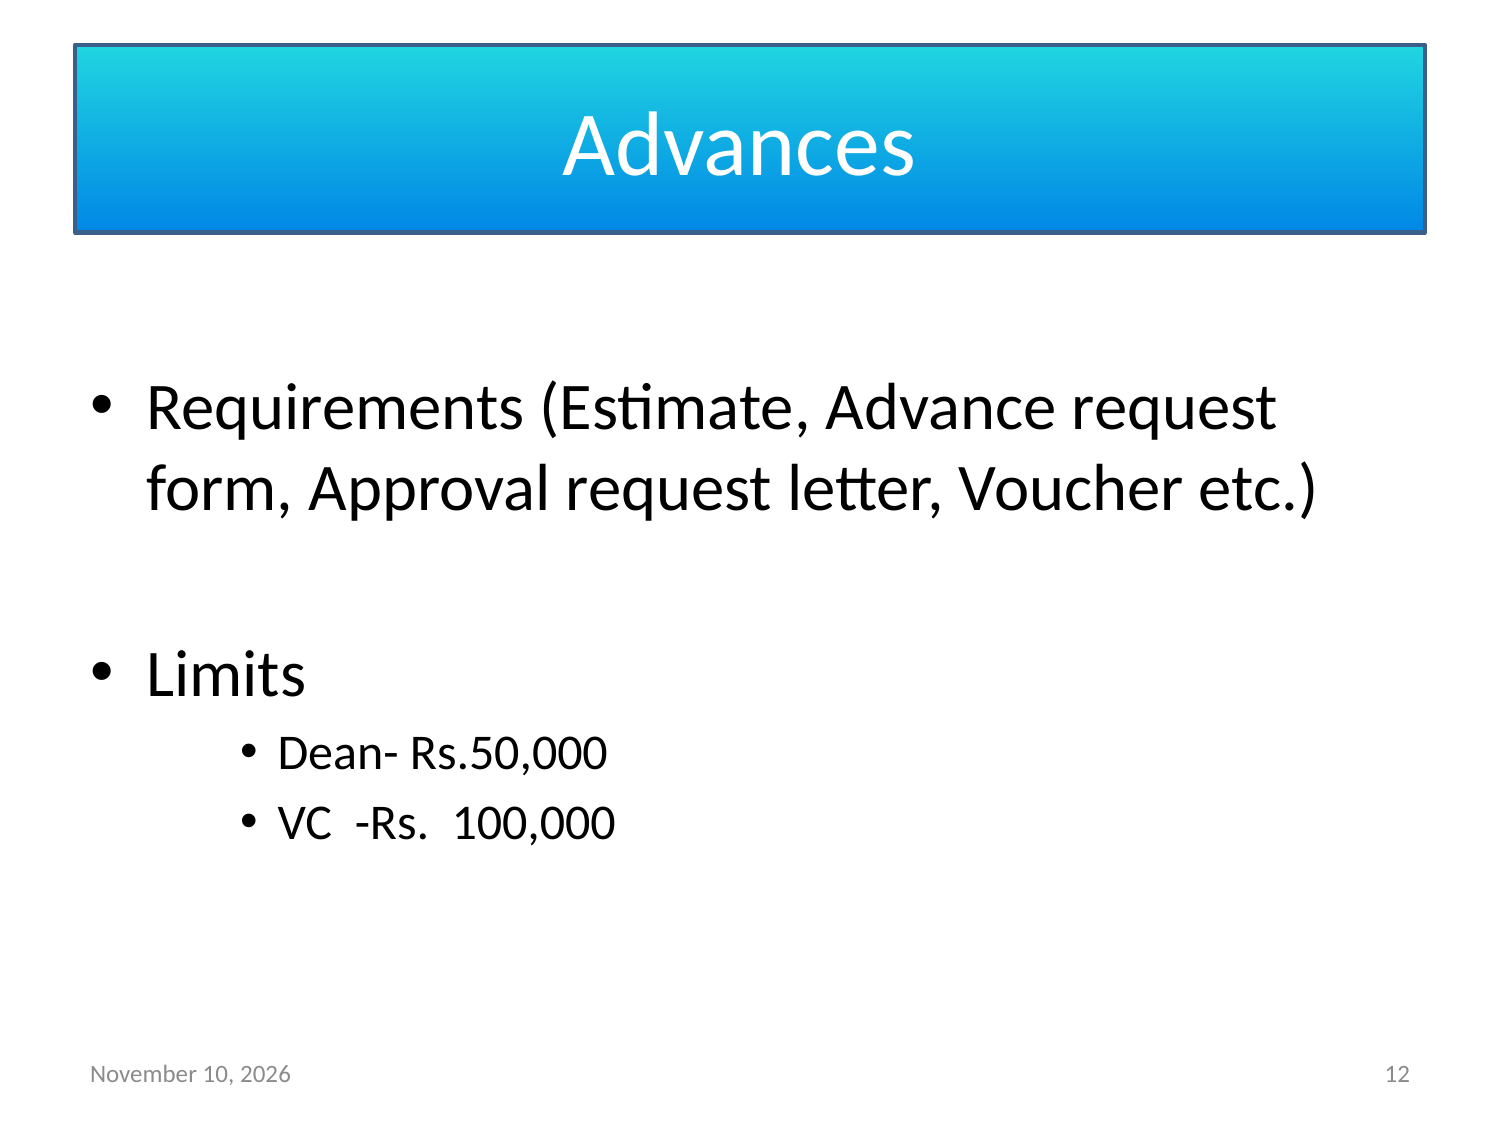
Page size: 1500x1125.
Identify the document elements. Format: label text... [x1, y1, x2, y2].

slide_number 12 [1074, 1042, 1425, 1103]
title Advances [73, 43, 1427, 235]
list Requirements (Estimate, Advance request form, Approval request letter, Voucher etc.) Limits Dean- Rs.50,000 VC -Rs. 100,000 [75, 262, 1425, 1005]
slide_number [75, 1042, 425, 1103]
